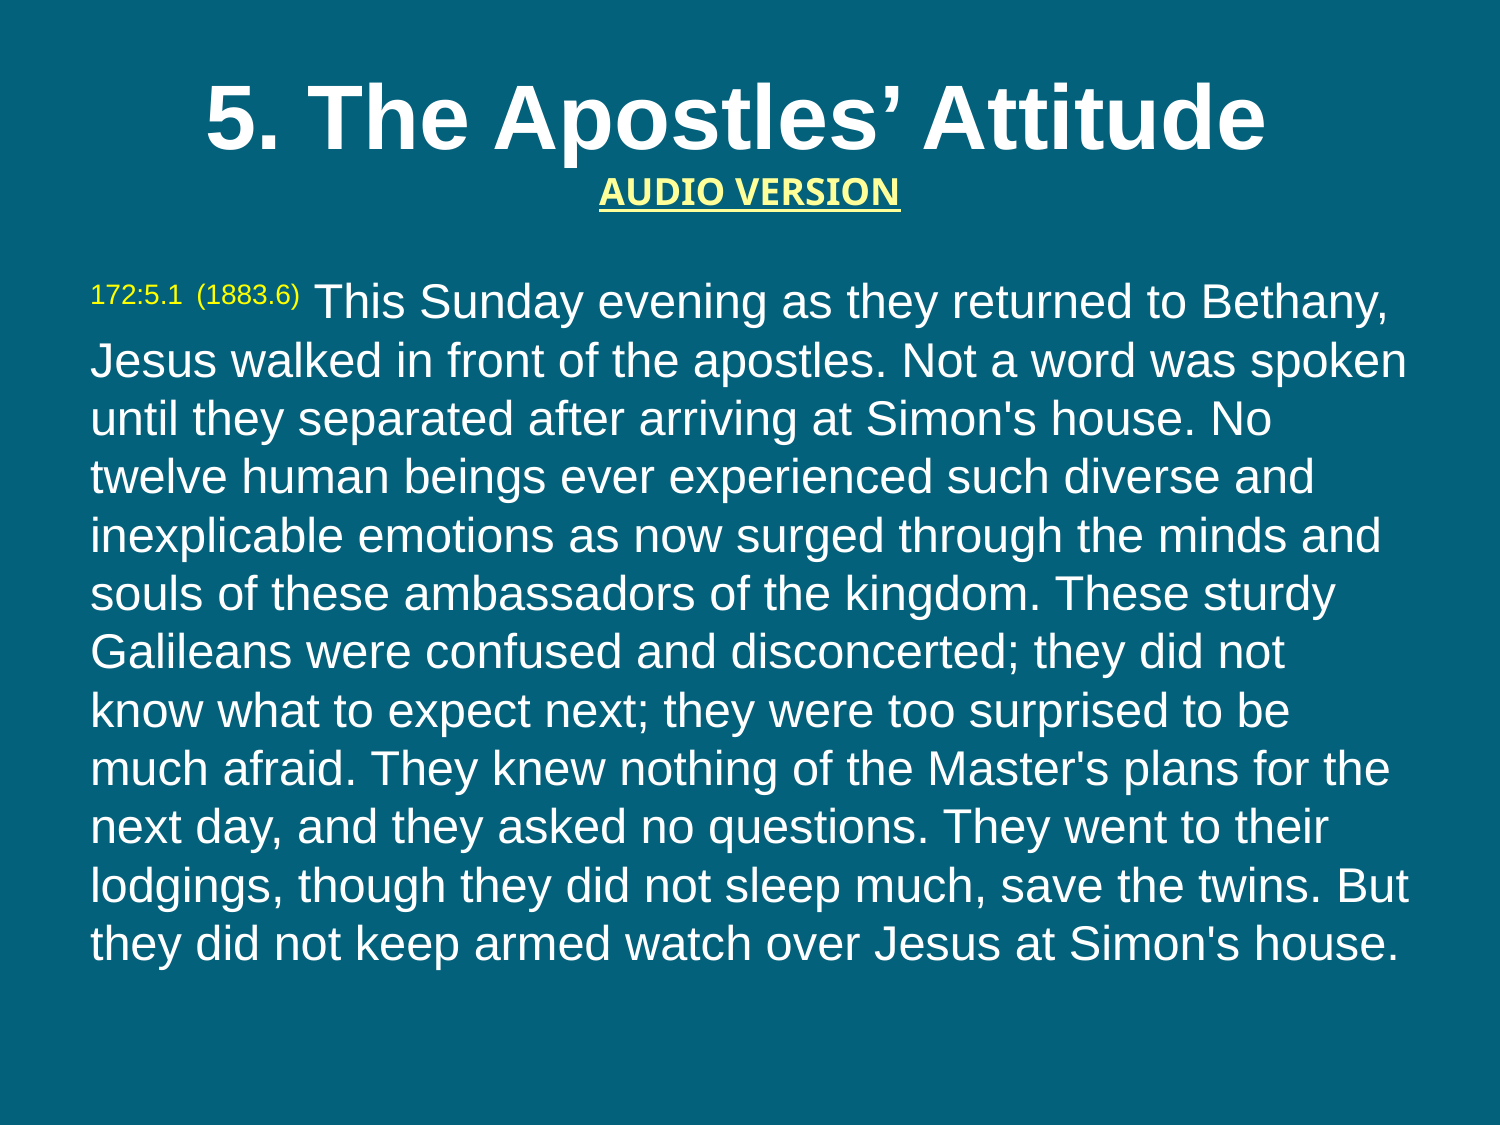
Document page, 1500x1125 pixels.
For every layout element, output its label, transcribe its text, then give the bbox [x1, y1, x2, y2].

list 172:5.1 (1883.6) This Sunday evening as they returned to Bethany, Jesus walked in front of the apostles. Not a word was spoken until they separated after arriving at Simon's house. No twelve human beings ever experienced such diverse and inexplicable emotions as now surged through the minds and souls of these ambassadors of the kingdom. These sturdy Galileans were confused and disconcerted; they did not know what to expect next; they were too surprised to be much afraid. They knew nothing of the Master's plans for the next day, and they asked no questions. They went to their lodgings, though they did not sleep much, save the twins. But they did not keep armed watch over Jesus at Simon's house. [75, 262, 1425, 1005]
title 5. The Apostles’ Attitude AUDIO VERSION [75, 45, 1425, 233]
